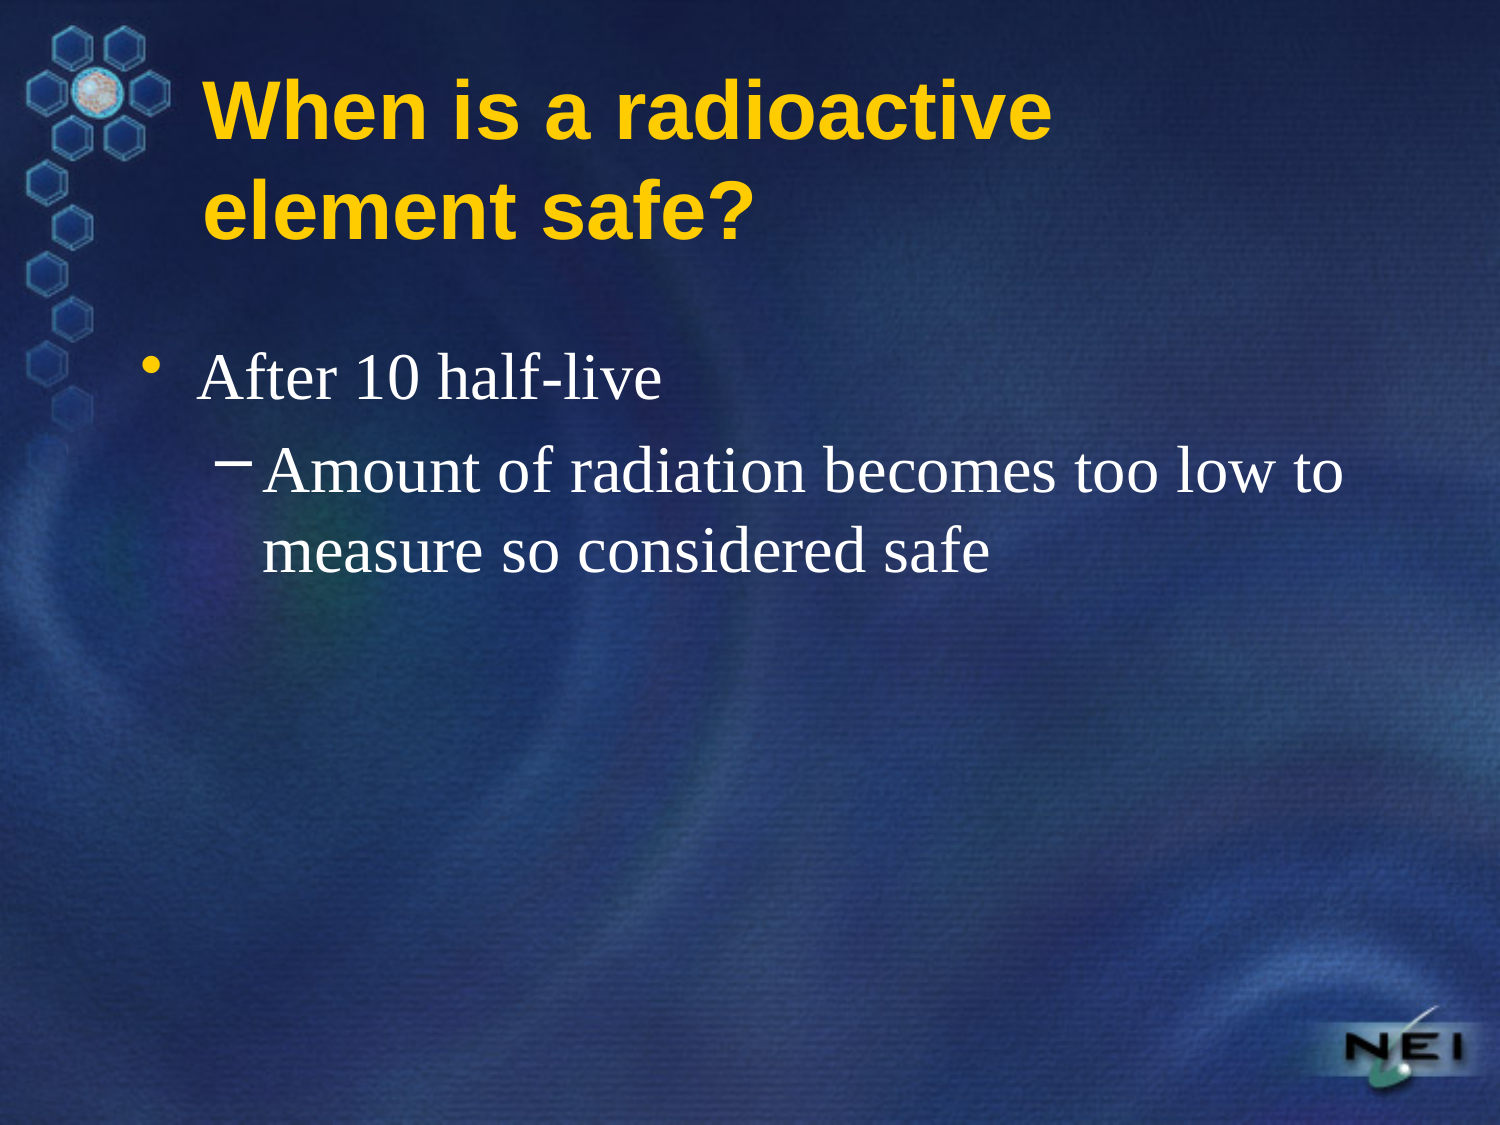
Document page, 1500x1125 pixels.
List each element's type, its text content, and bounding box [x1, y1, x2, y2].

title When is a radioactive element safe? [187, 62, 1363, 251]
picture [0, 0, 1500, 1125]
list After 10 half-live Amount of radiation becomes too low to measure so considered safe [124, 324, 1388, 1088]
